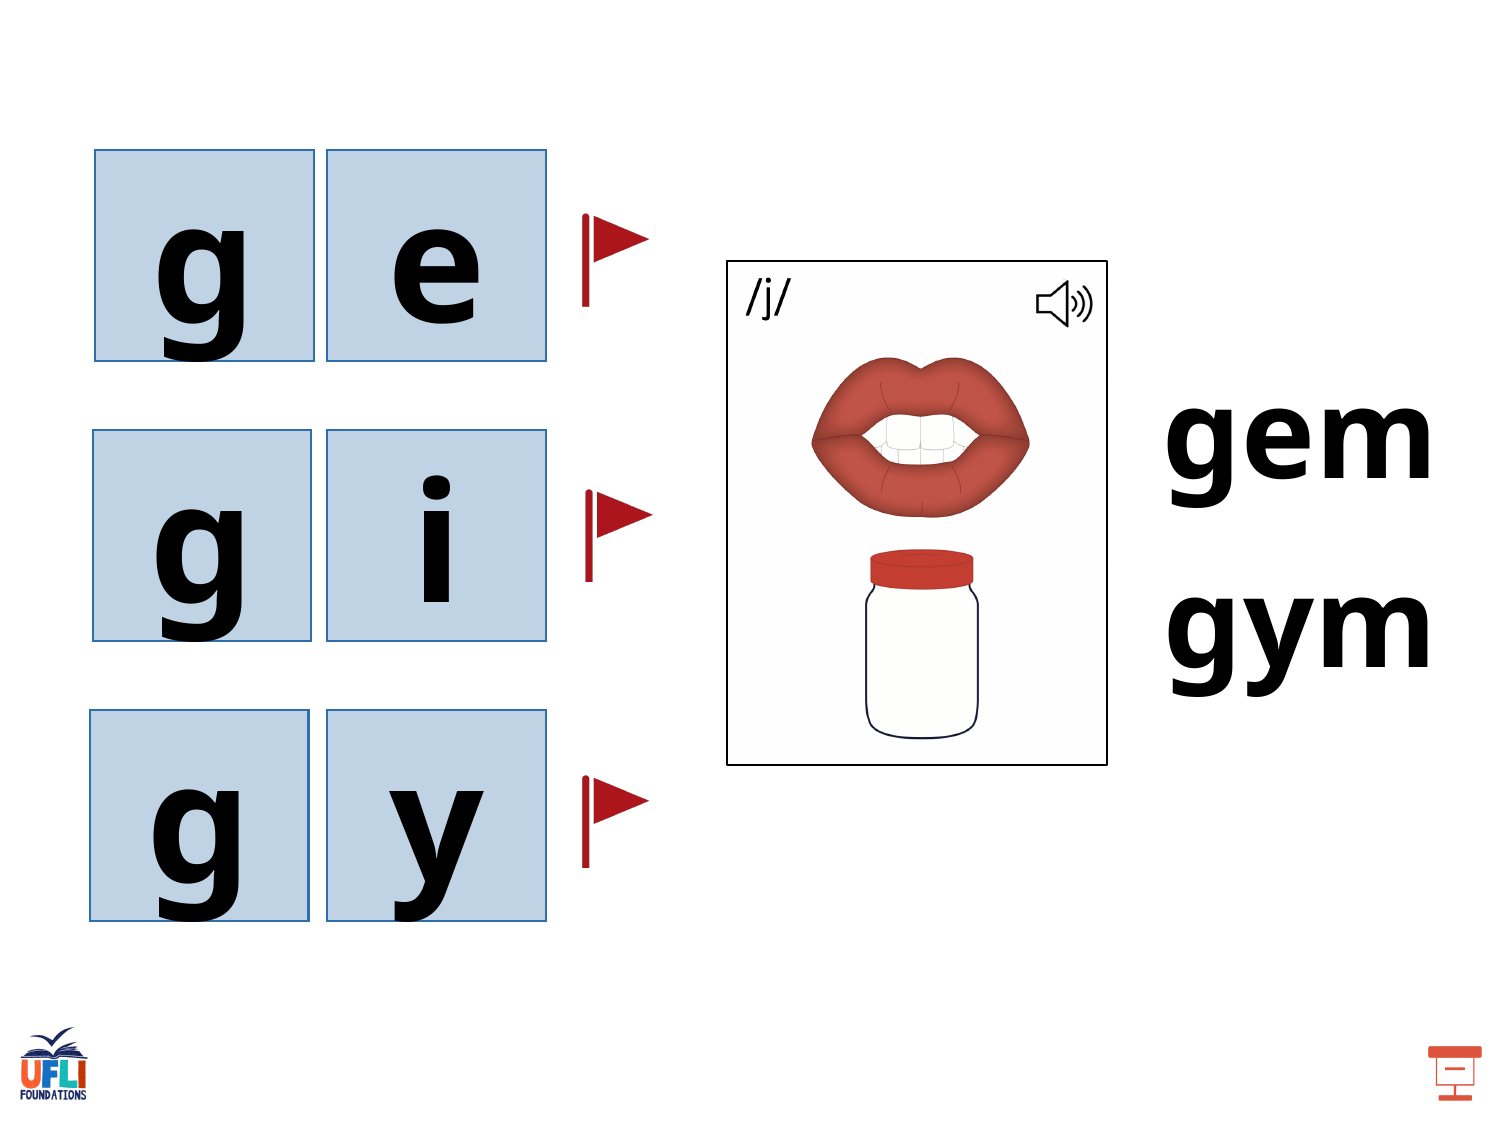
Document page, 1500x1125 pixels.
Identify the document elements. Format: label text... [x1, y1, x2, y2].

picture [728, 262, 1107, 765]
text_box y [326, 709, 547, 922]
picture [1427, 1043, 1484, 1104]
picture [559, 766, 670, 878]
text_box g [92, 429, 312, 642]
text_box e [326, 149, 547, 362]
text_box g [89, 709, 310, 922]
picture [559, 204, 670, 316]
text_box g [94, 149, 315, 362]
text_box i [326, 429, 547, 642]
picture [16, 1027, 90, 1103]
text_box gym [1114, 535, 1487, 701]
picture [562, 480, 674, 591]
text_box gem [1114, 346, 1487, 512]
